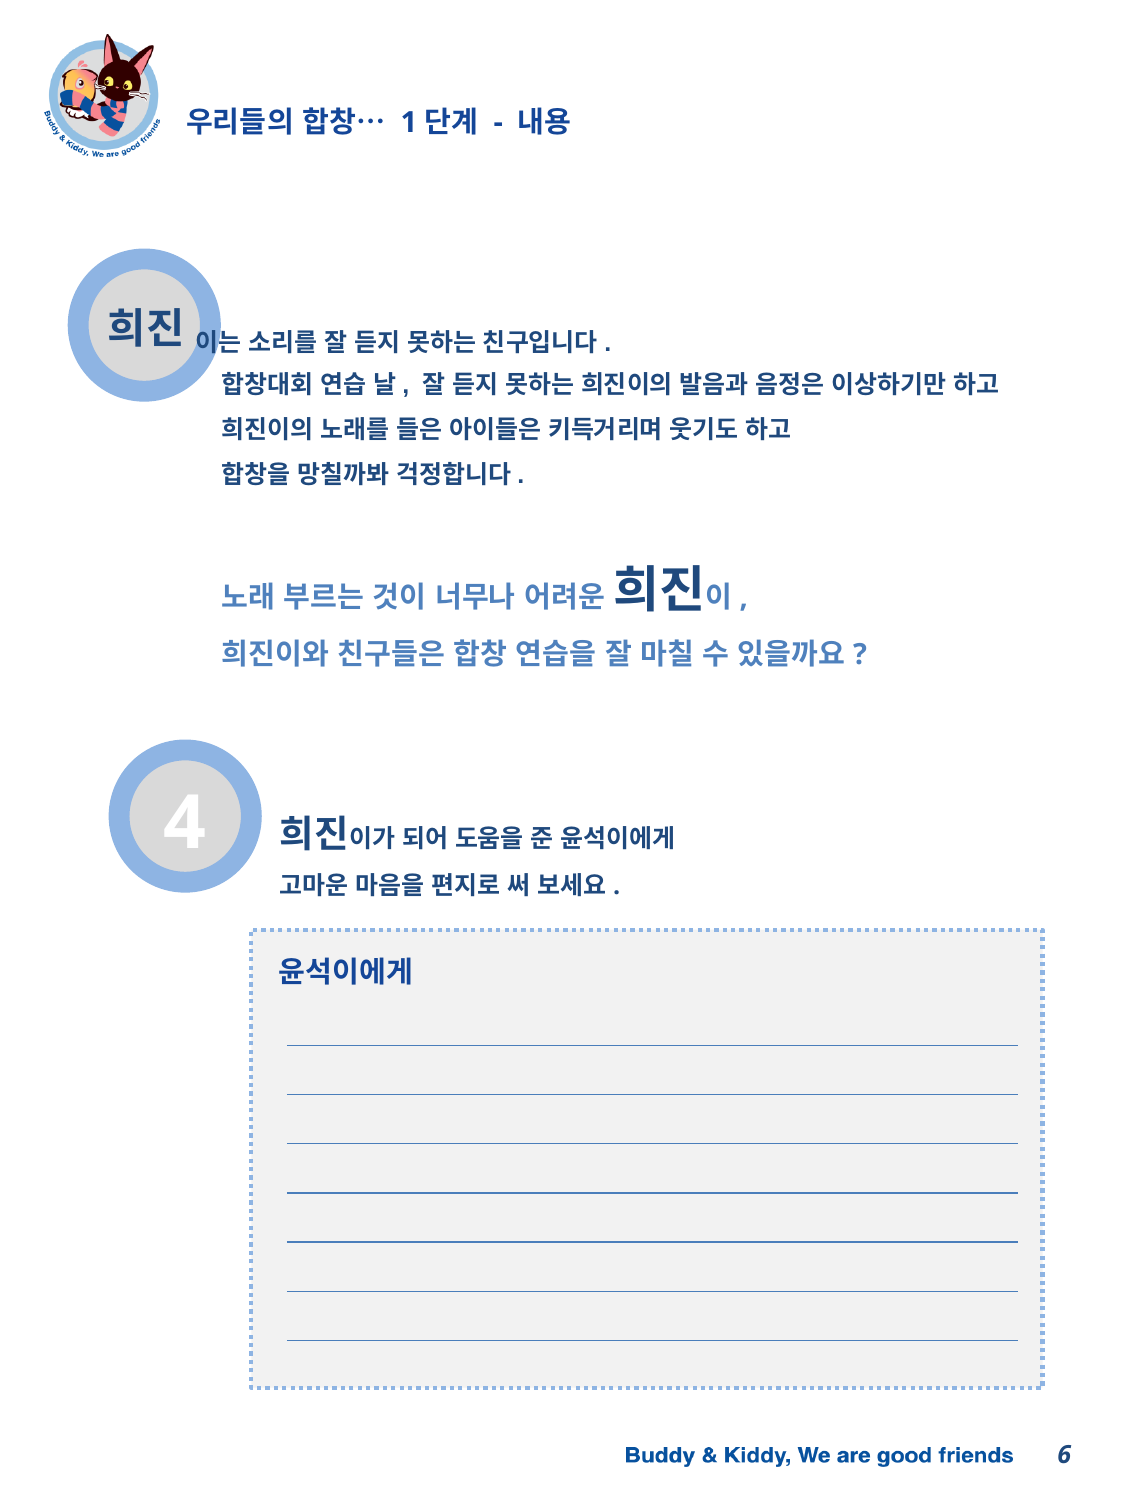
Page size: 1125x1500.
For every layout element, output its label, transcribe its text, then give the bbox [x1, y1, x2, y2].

text_box 우리들의 합창… 1단계 - 내용 [171, 78, 904, 146]
picture [626, 1447, 1013, 1468]
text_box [118, 749, 252, 883]
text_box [77, 258, 213, 392]
text_box 노래 부르는 것이 너무나 어려운 희진이, 희진이와 친구들은 합창 연습을 잘 마칠 수 있을까요? [206, 520, 1037, 678]
text_box 윤석이에게 [264, 946, 603, 997]
text_box 합창대회 연습 날, 잘 듣지 못하는 희진이의 발음과 음정은 이상하기만 하고 희진이의 노래를 들은 아이들은 키득거리며 웃기도 하고 합창을 망칠까봐 걱정합니다. [206, 346, 1094, 496]
text_box 6 [1042, 1430, 1080, 1476]
text_box [249, 928, 1045, 1390]
text_box 희진이가 되어 도움을 준 윤석이에게 고마운 마음을 편지로 써 보세요. [265, 779, 1018, 907]
picture [44, 34, 160, 157]
text_box 이는 소리를 잘 듣지 못하는 친구입니다. [216, 303, 1032, 346]
